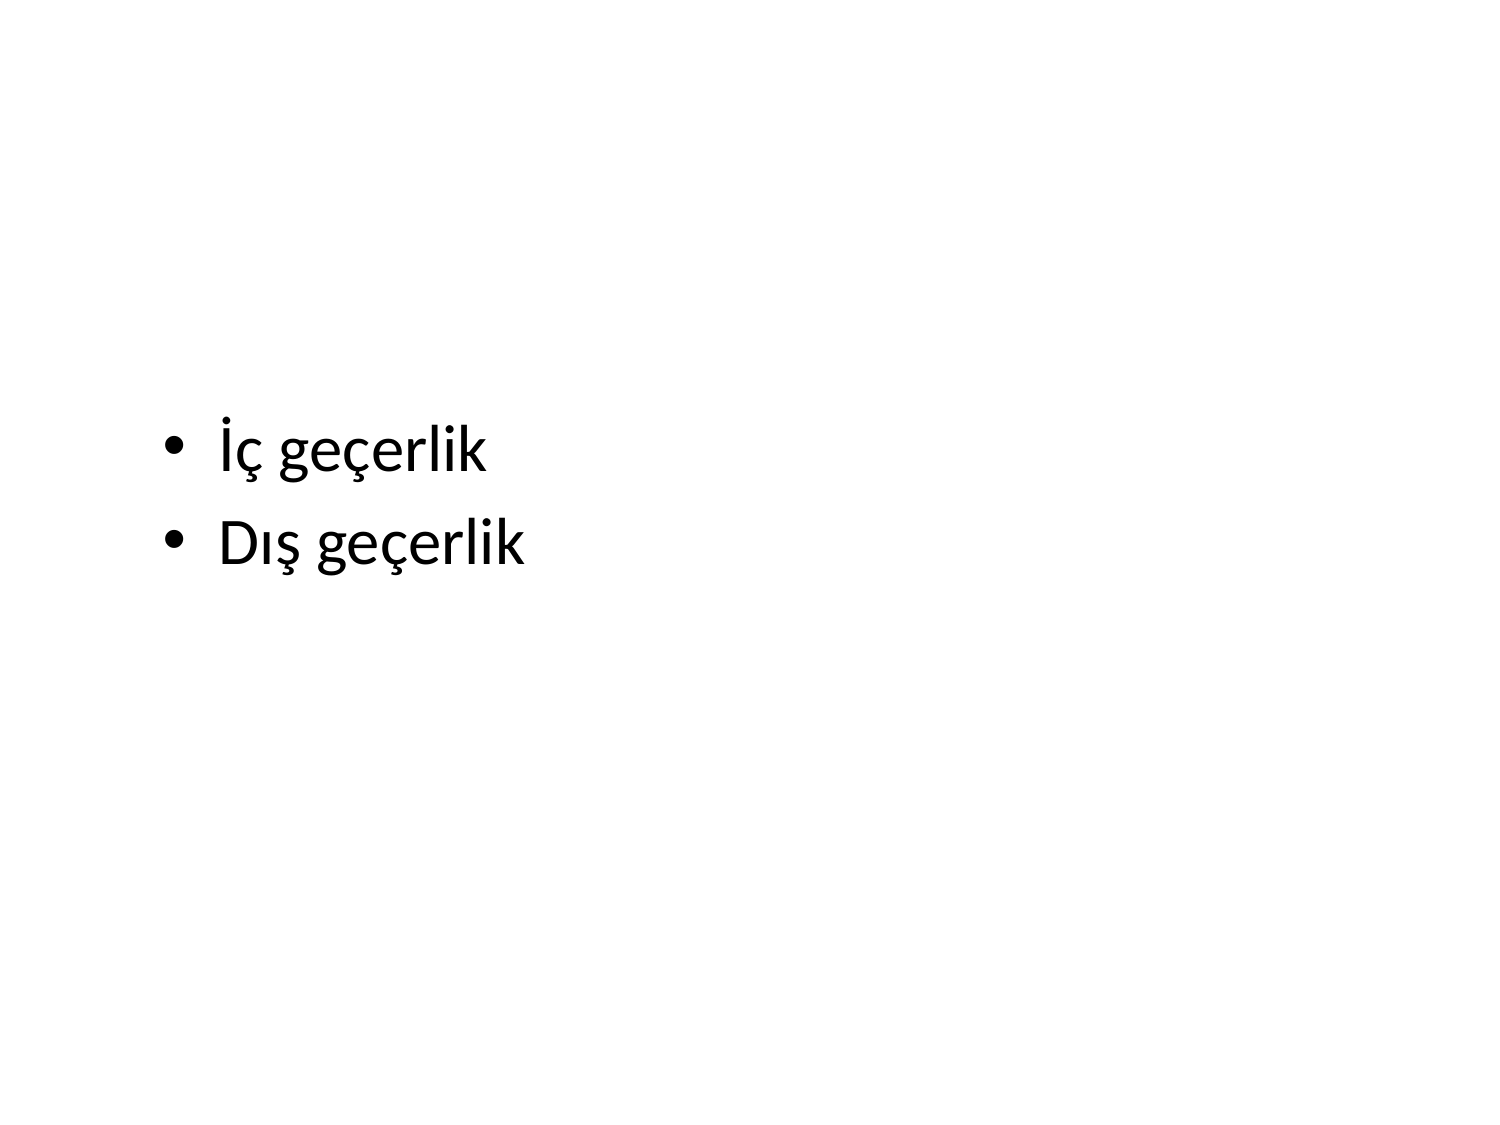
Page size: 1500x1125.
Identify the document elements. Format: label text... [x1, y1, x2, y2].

list İç geçerlik Dış geçerlik [147, 397, 1425, 1005]
